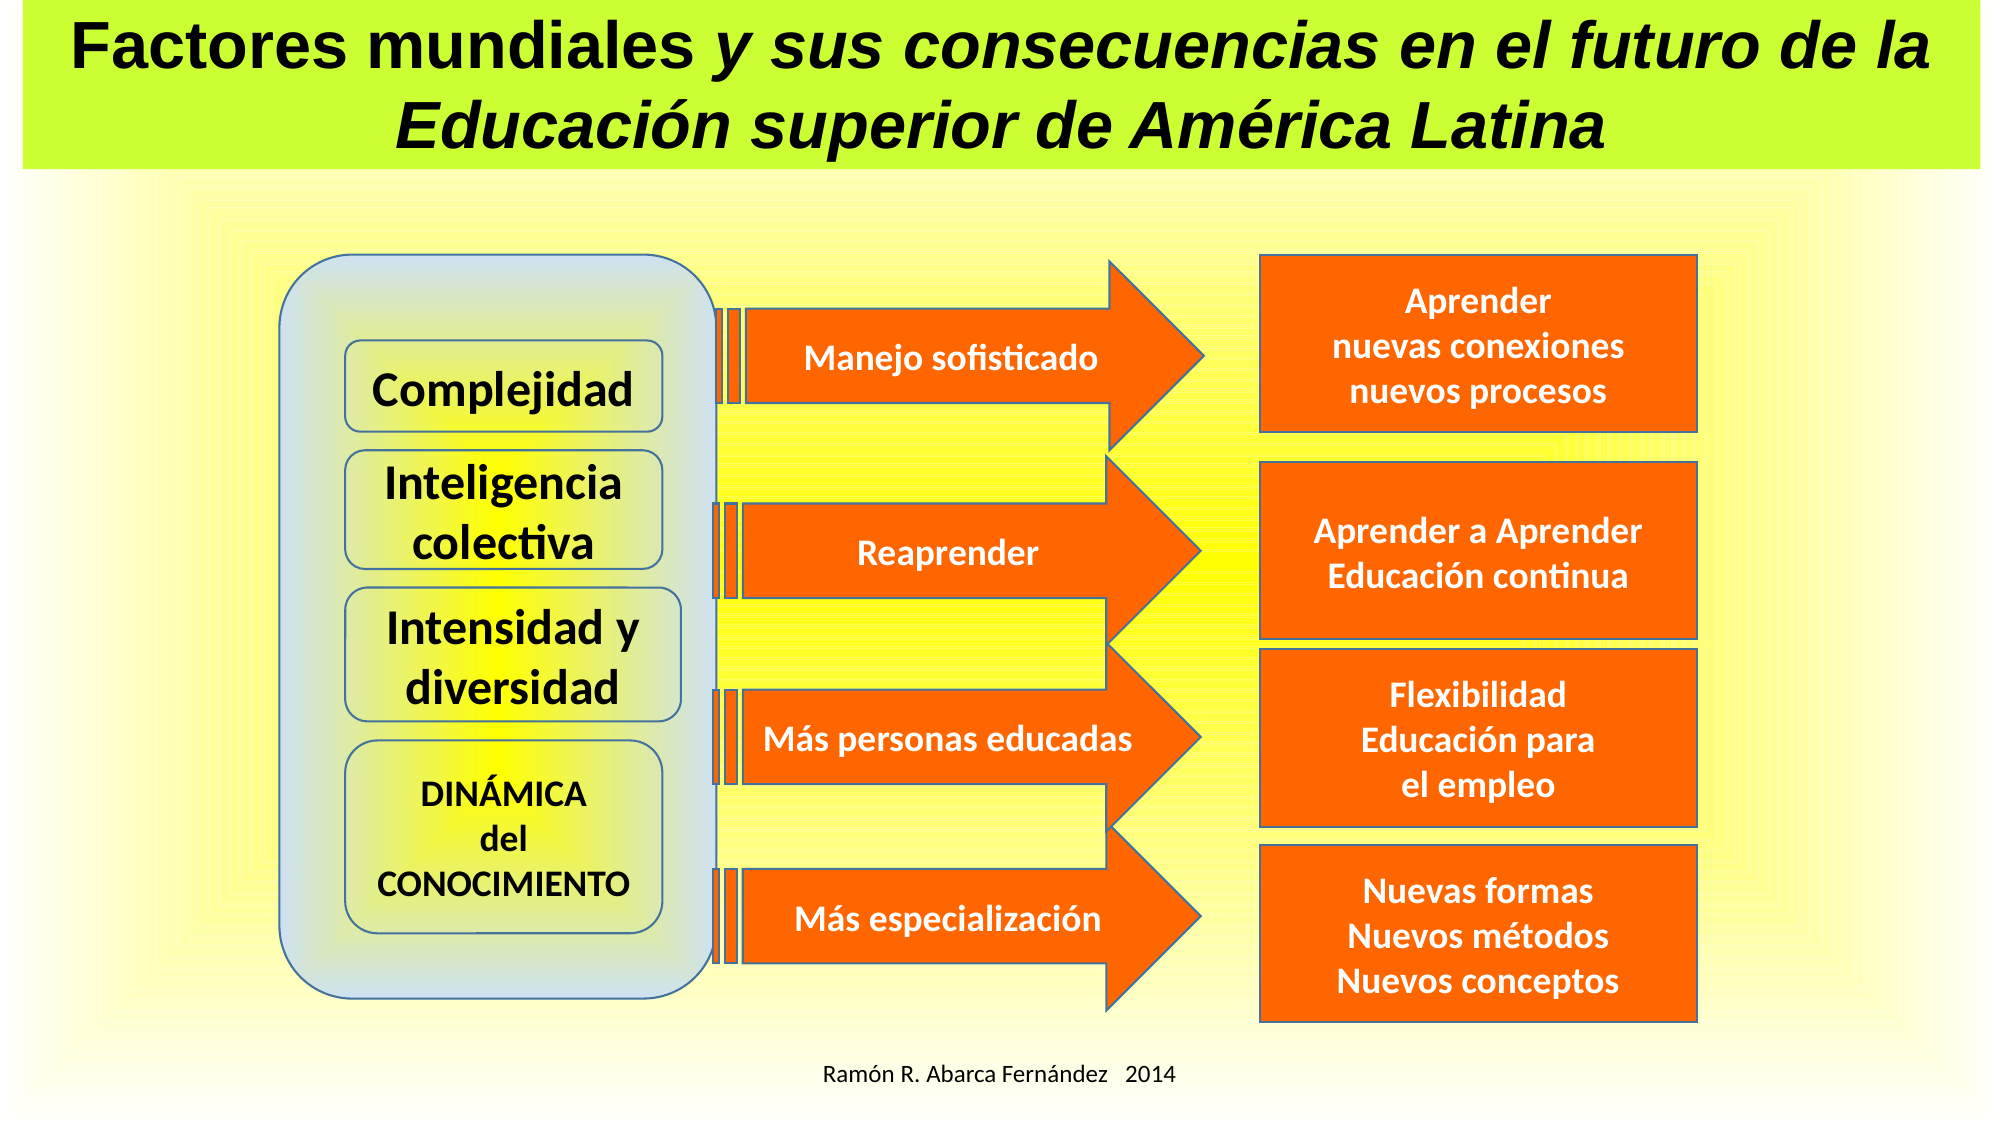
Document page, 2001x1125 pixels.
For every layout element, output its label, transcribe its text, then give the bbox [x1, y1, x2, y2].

text_box Reaprender [724, 502, 738, 599]
text_box Manejo sofisticado [715, 308, 723, 404]
text_box Reaprender [741, 453, 1203, 648]
text_box Complejidad [344, 339, 664, 433]
text_box Manejo sofisticado [727, 308, 741, 404]
text_box Flexibilidad Educación para el empleo [1259, 648, 1698, 828]
text_box Más personas educadas [741, 644, 1203, 834]
text_box Nuevas formas Nuevos métodos Nuevos conceptos [1259, 844, 1698, 1023]
text_box Más personas educadas [724, 689, 738, 785]
text_box Inteligencia colectiva [344, 449, 664, 571]
text_box DINÁMICA del CONOCIMIENTO [344, 739, 664, 935]
footer Ramón R. Abarca Fernández 2014 [662, 1042, 1338, 1103]
text_box Más personas educadas [712, 689, 720, 785]
text_box Más especialización [741, 827, 1203, 1014]
text_box Aprender nuevas conexiones nuevos procesos [1259, 254, 1698, 433]
text_box Manejo sofisticado [744, 258, 1206, 453]
text_box Reaprender [712, 502, 720, 599]
text_box Intensidad y diversidad [344, 586, 682, 723]
text_box Más especialización [712, 868, 720, 964]
text_box Factores mundiales y sus consecuencias en el futuro de la Educación superior de América Latina [22, 0, 1981, 170]
text_box [278, 253, 718, 1000]
text_box Más especialización [724, 868, 738, 964]
text_box Aprender a Aprender Educación continua [1259, 461, 1698, 640]
